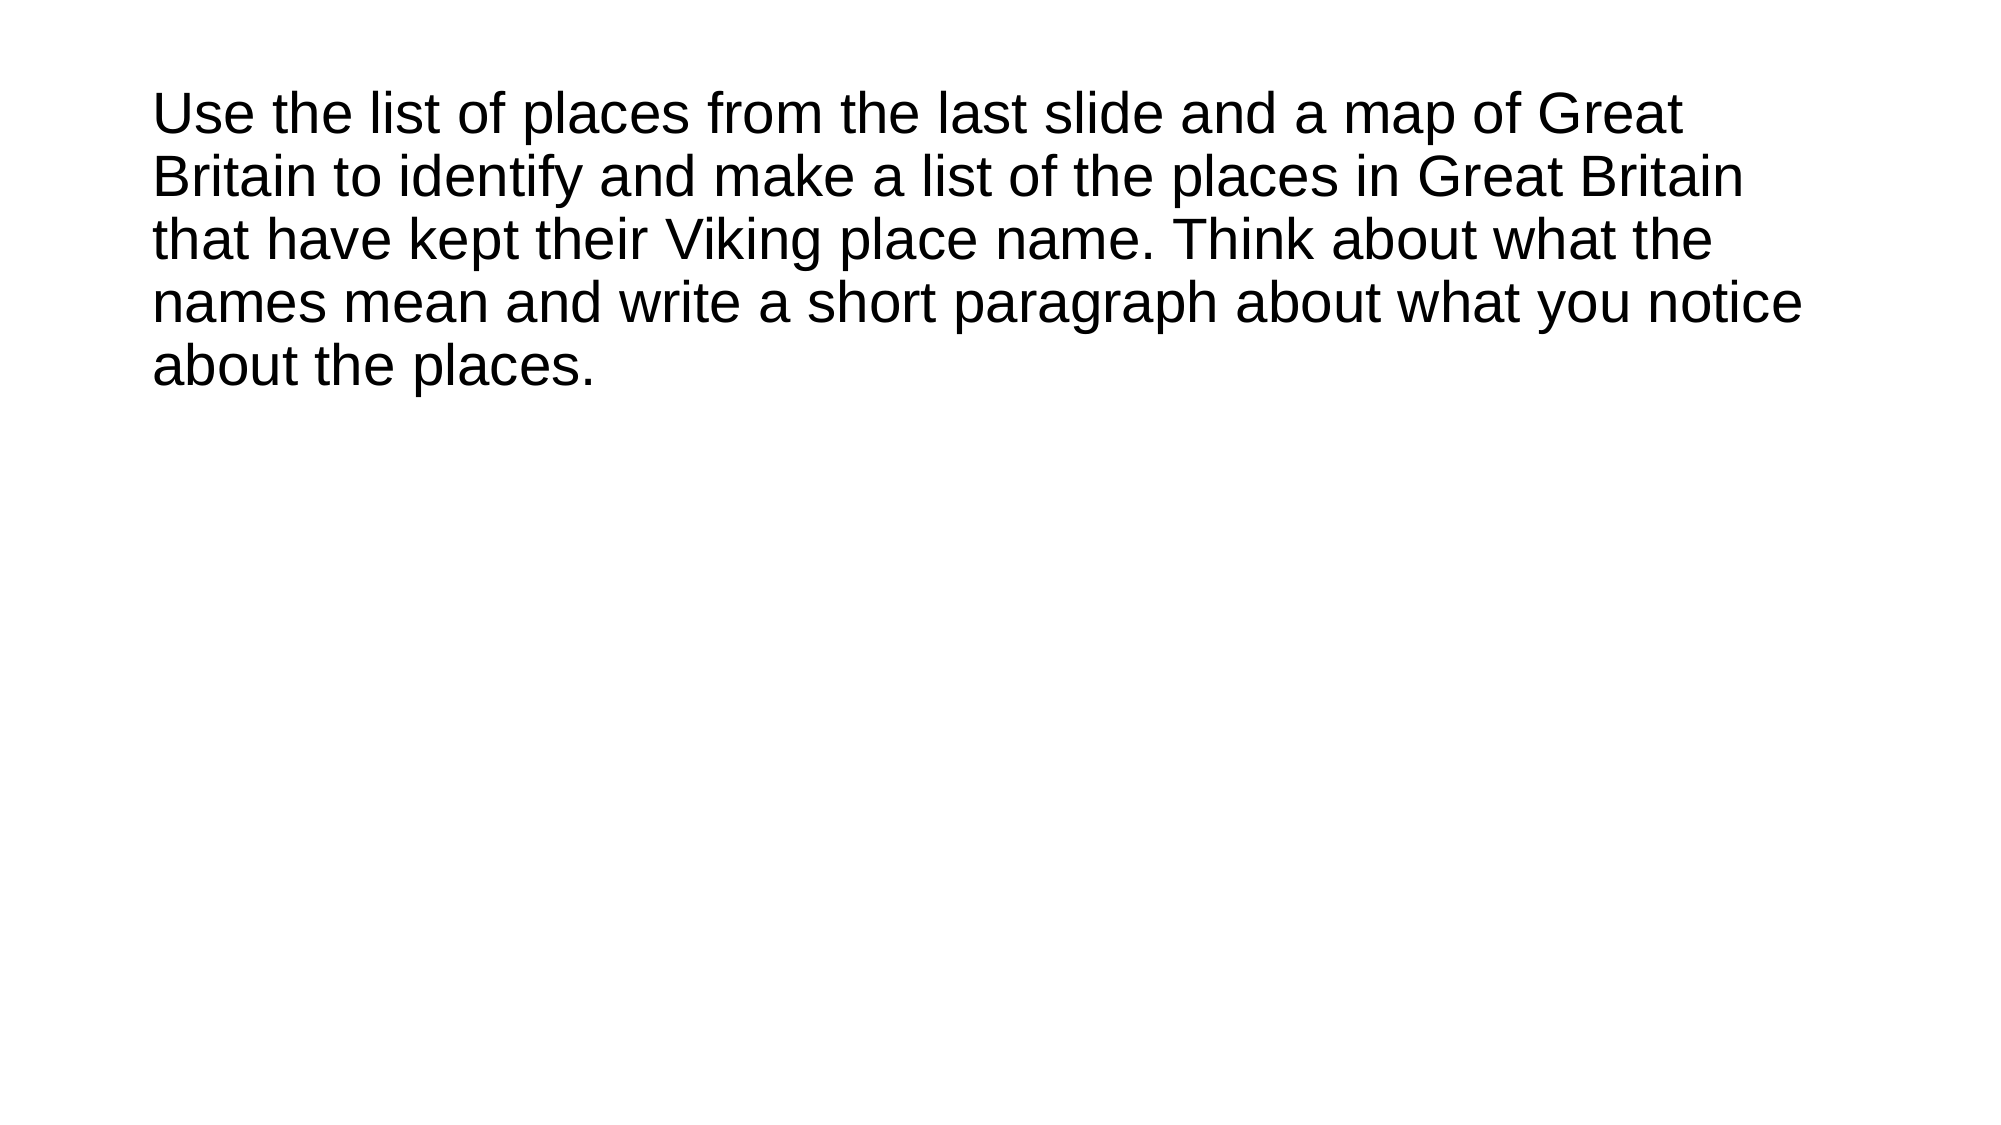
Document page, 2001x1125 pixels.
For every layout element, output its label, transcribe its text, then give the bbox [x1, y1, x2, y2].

list Use the list of places from the last slide and a map of Great Britain to identify and make a list of the places in Great Britain that have kept their Viking place name. Think about what the names mean and write a short paragraph about what you notice about the places. [137, 76, 1863, 1014]
